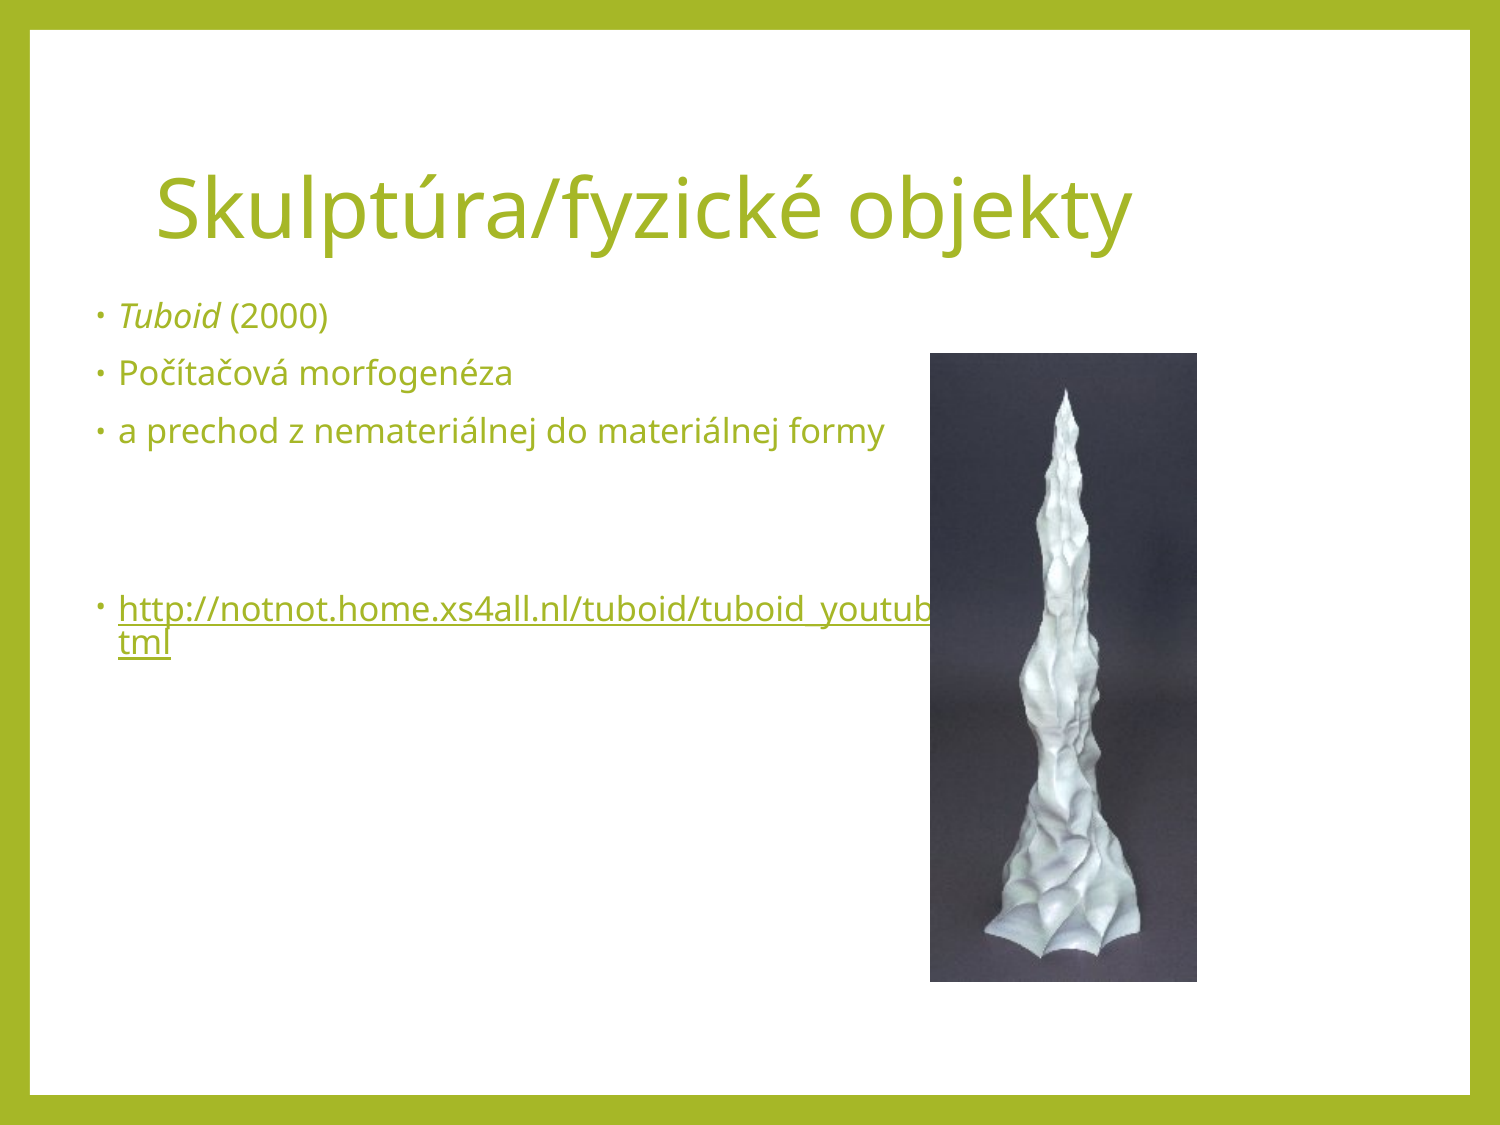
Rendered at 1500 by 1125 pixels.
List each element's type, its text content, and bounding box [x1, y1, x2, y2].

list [930, 353, 1197, 982]
title Skulptúra/fyzické objekty [140, 99, 1356, 323]
list Tuboid (2000) Počítačová morfogenéza a prechod z nemateriálnej do materiálnej formy http://notnot.home.xs4all.nl/tuboid/tuboid_youtube.html [75, 291, 1010, 1050]
